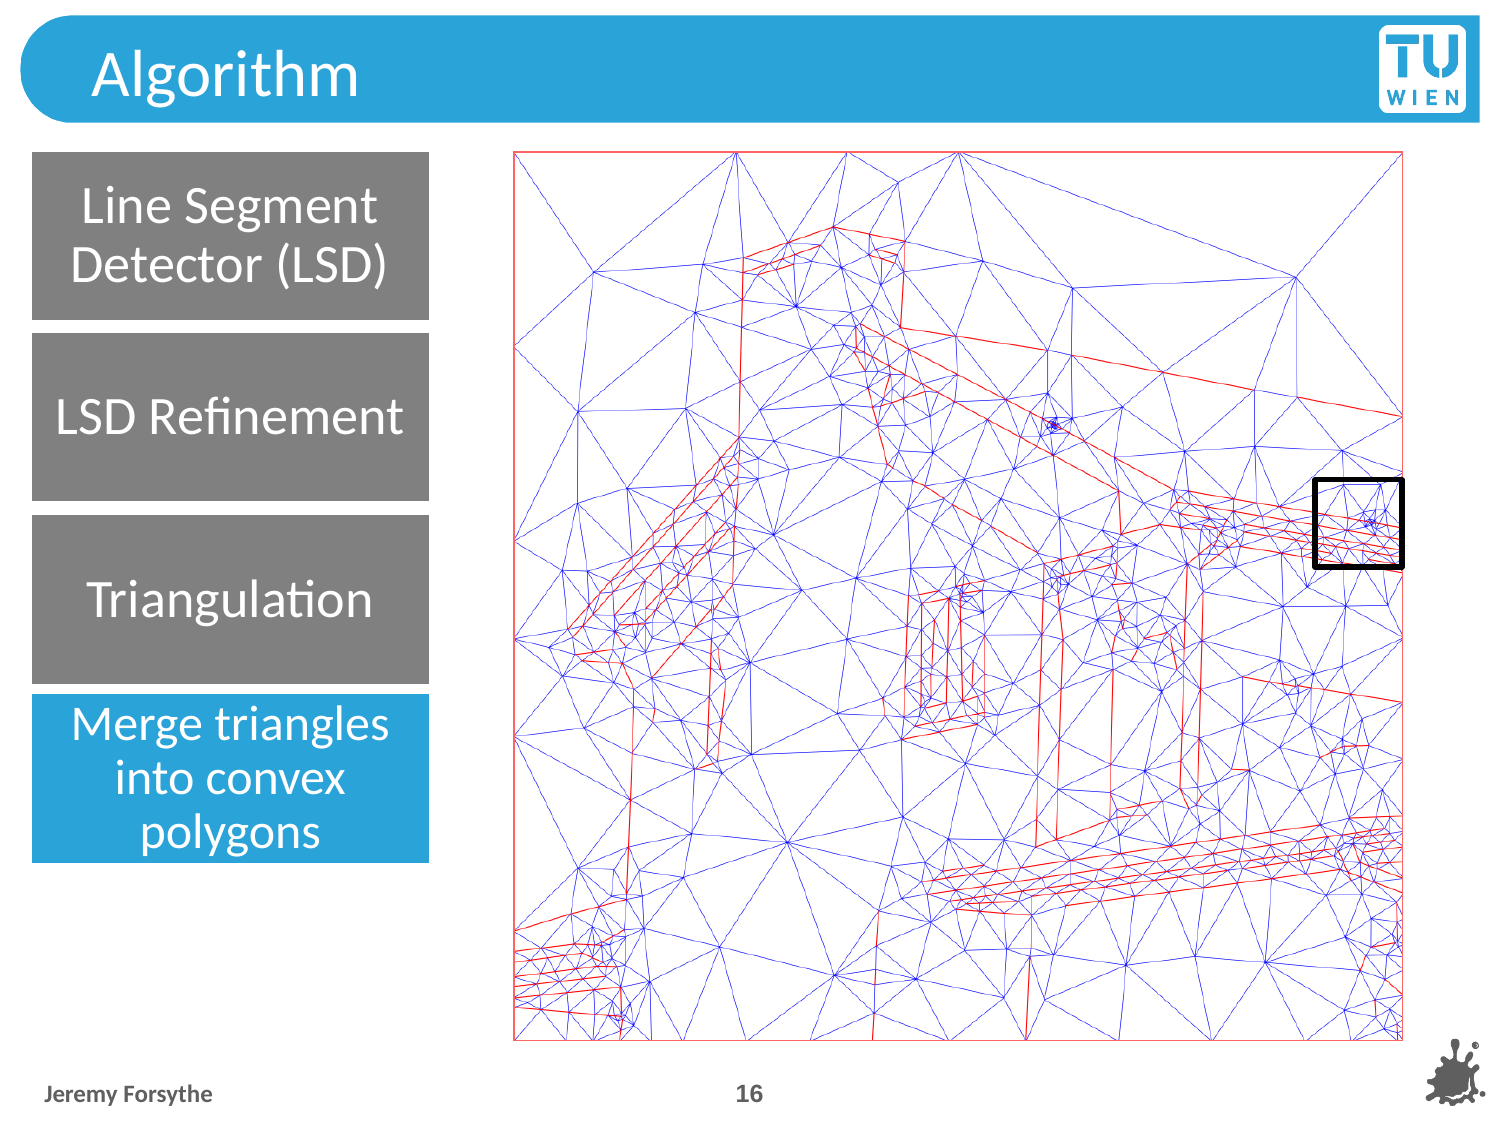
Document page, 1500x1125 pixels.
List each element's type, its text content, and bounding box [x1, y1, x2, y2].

picture [1379, 25, 1466, 113]
title Algorithm [76, 6, 1351, 132]
footer Jeremy Forsythe [29, 1067, 632, 1118]
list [29, 148, 432, 1048]
picture [513, 151, 1403, 1041]
slide_number 16 [660, 1067, 839, 1118]
